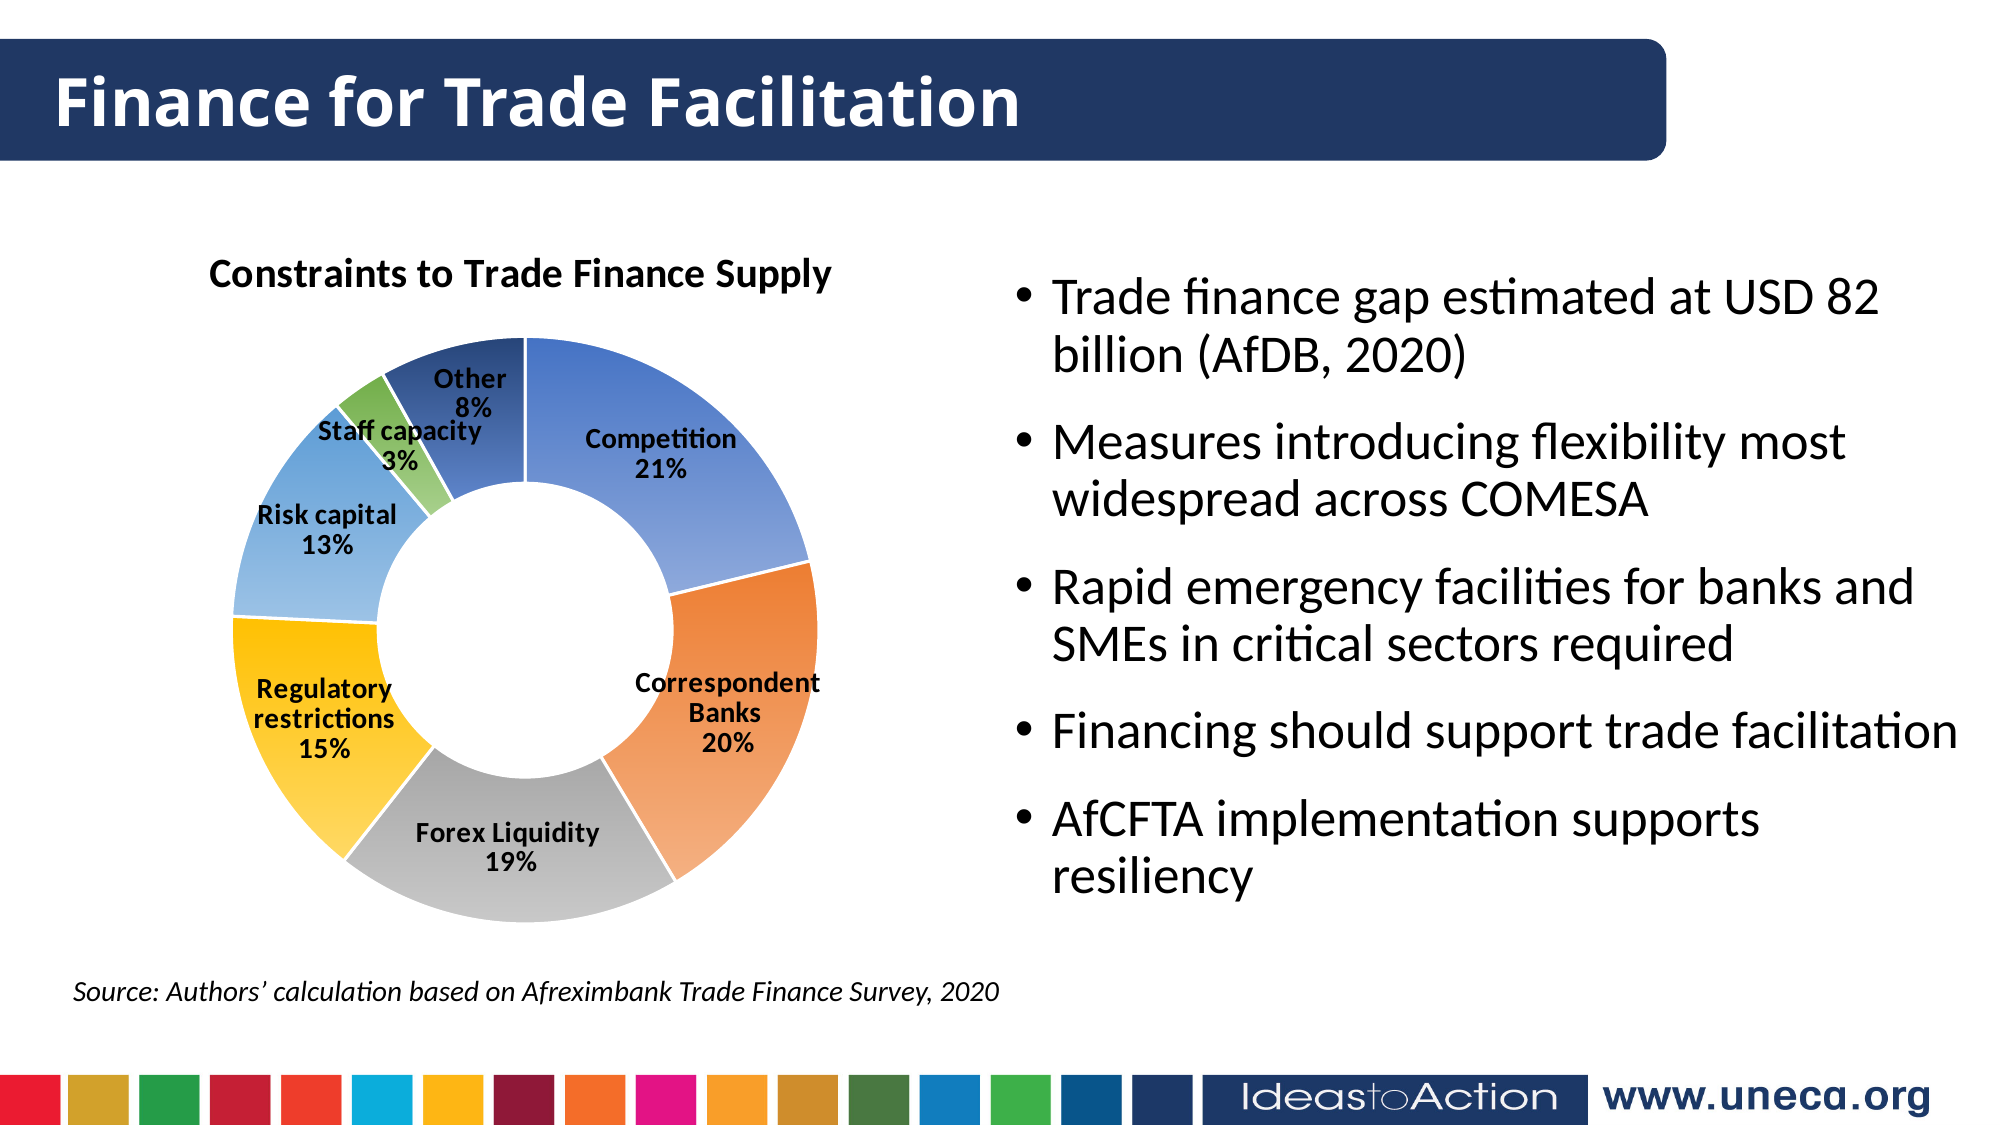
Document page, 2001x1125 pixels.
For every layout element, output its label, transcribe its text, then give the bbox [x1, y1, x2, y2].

list Trade finance gap estimated at USD 82 billion (AfDB, 2020) Measures introducing flexibility most widespread across COMESA Rapid emergency facilities for banks and SMEs in critical sectors required Financing should support trade facilitation AfCFTA implementation supports resiliency [999, 261, 1979, 960]
picture [0, 1065, 2000, 1125]
text_box Finance for Trade Facilitation [0, 37, 1668, 162]
chart [73, 219, 969, 1014]
text_box Source: Authors’ calculation based on Afreximbank Trade Finance Survey, 2020 [58, 959, 1056, 1015]
